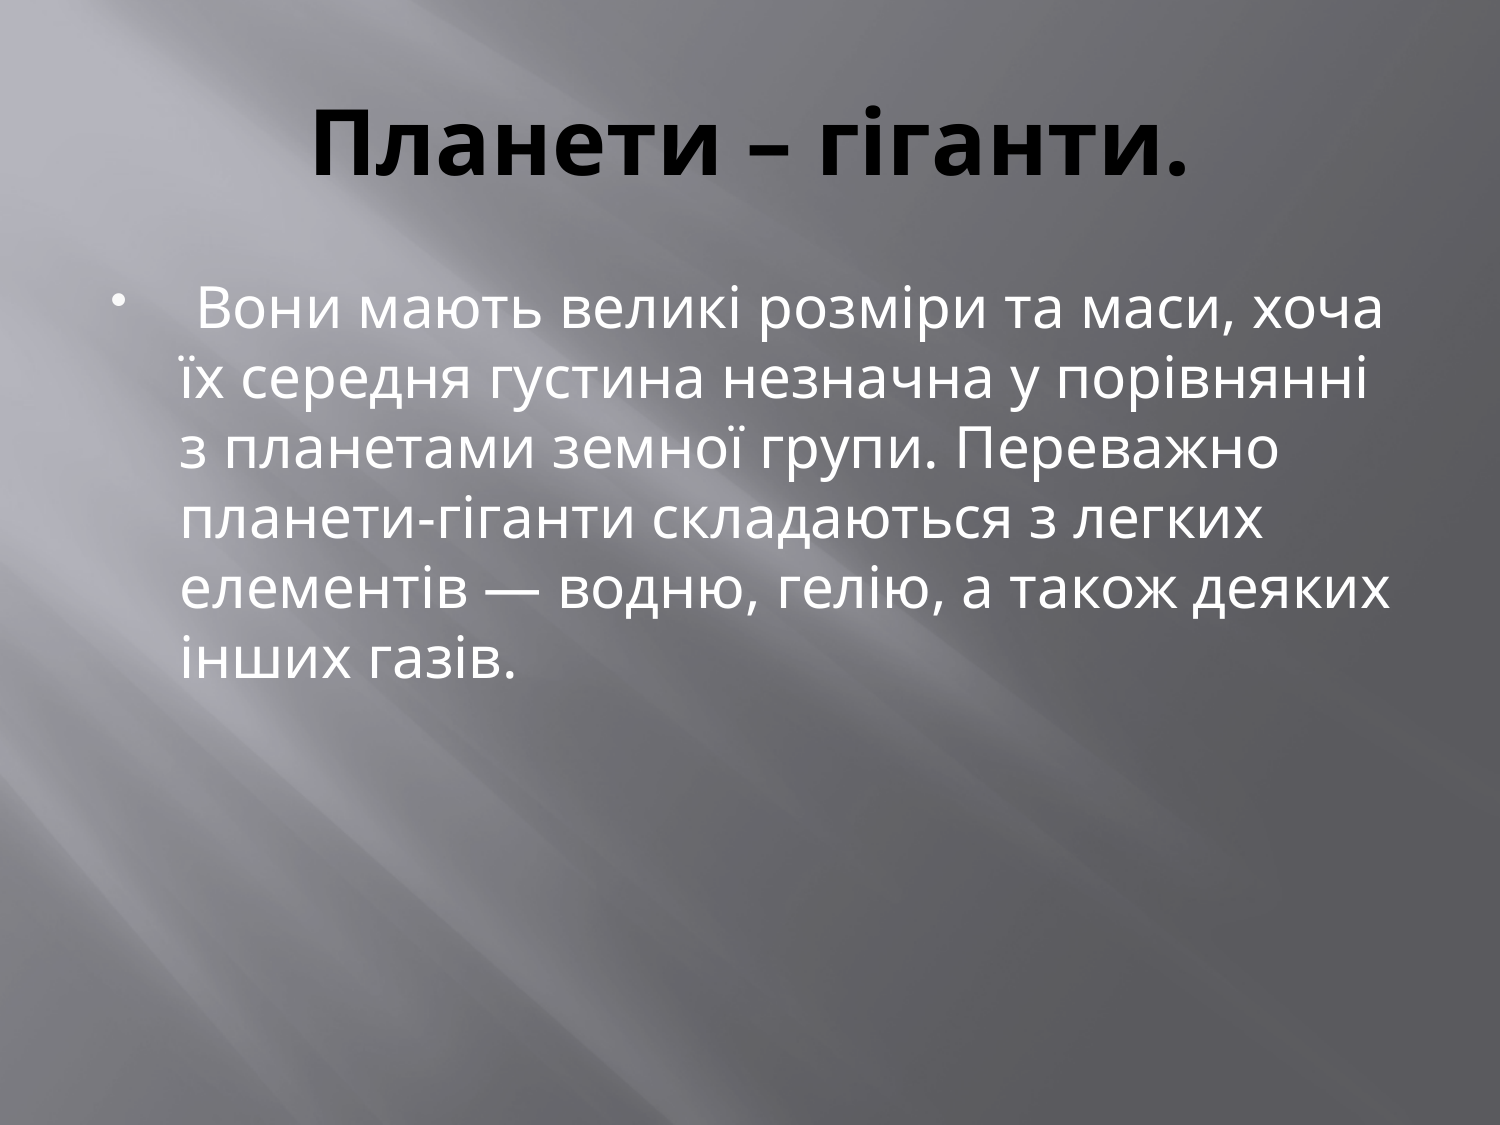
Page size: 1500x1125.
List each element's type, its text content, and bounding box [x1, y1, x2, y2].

title Планети – гіганти. [75, 45, 1425, 233]
list Вони мають великі розміри та маси, хоча їх середня густина незначна у порівнянні з планетами земної групи. Переважно планети-гіганти складаються з легких елементів — водню, гелію, а також деяких інших газів. [75, 262, 1425, 1035]
